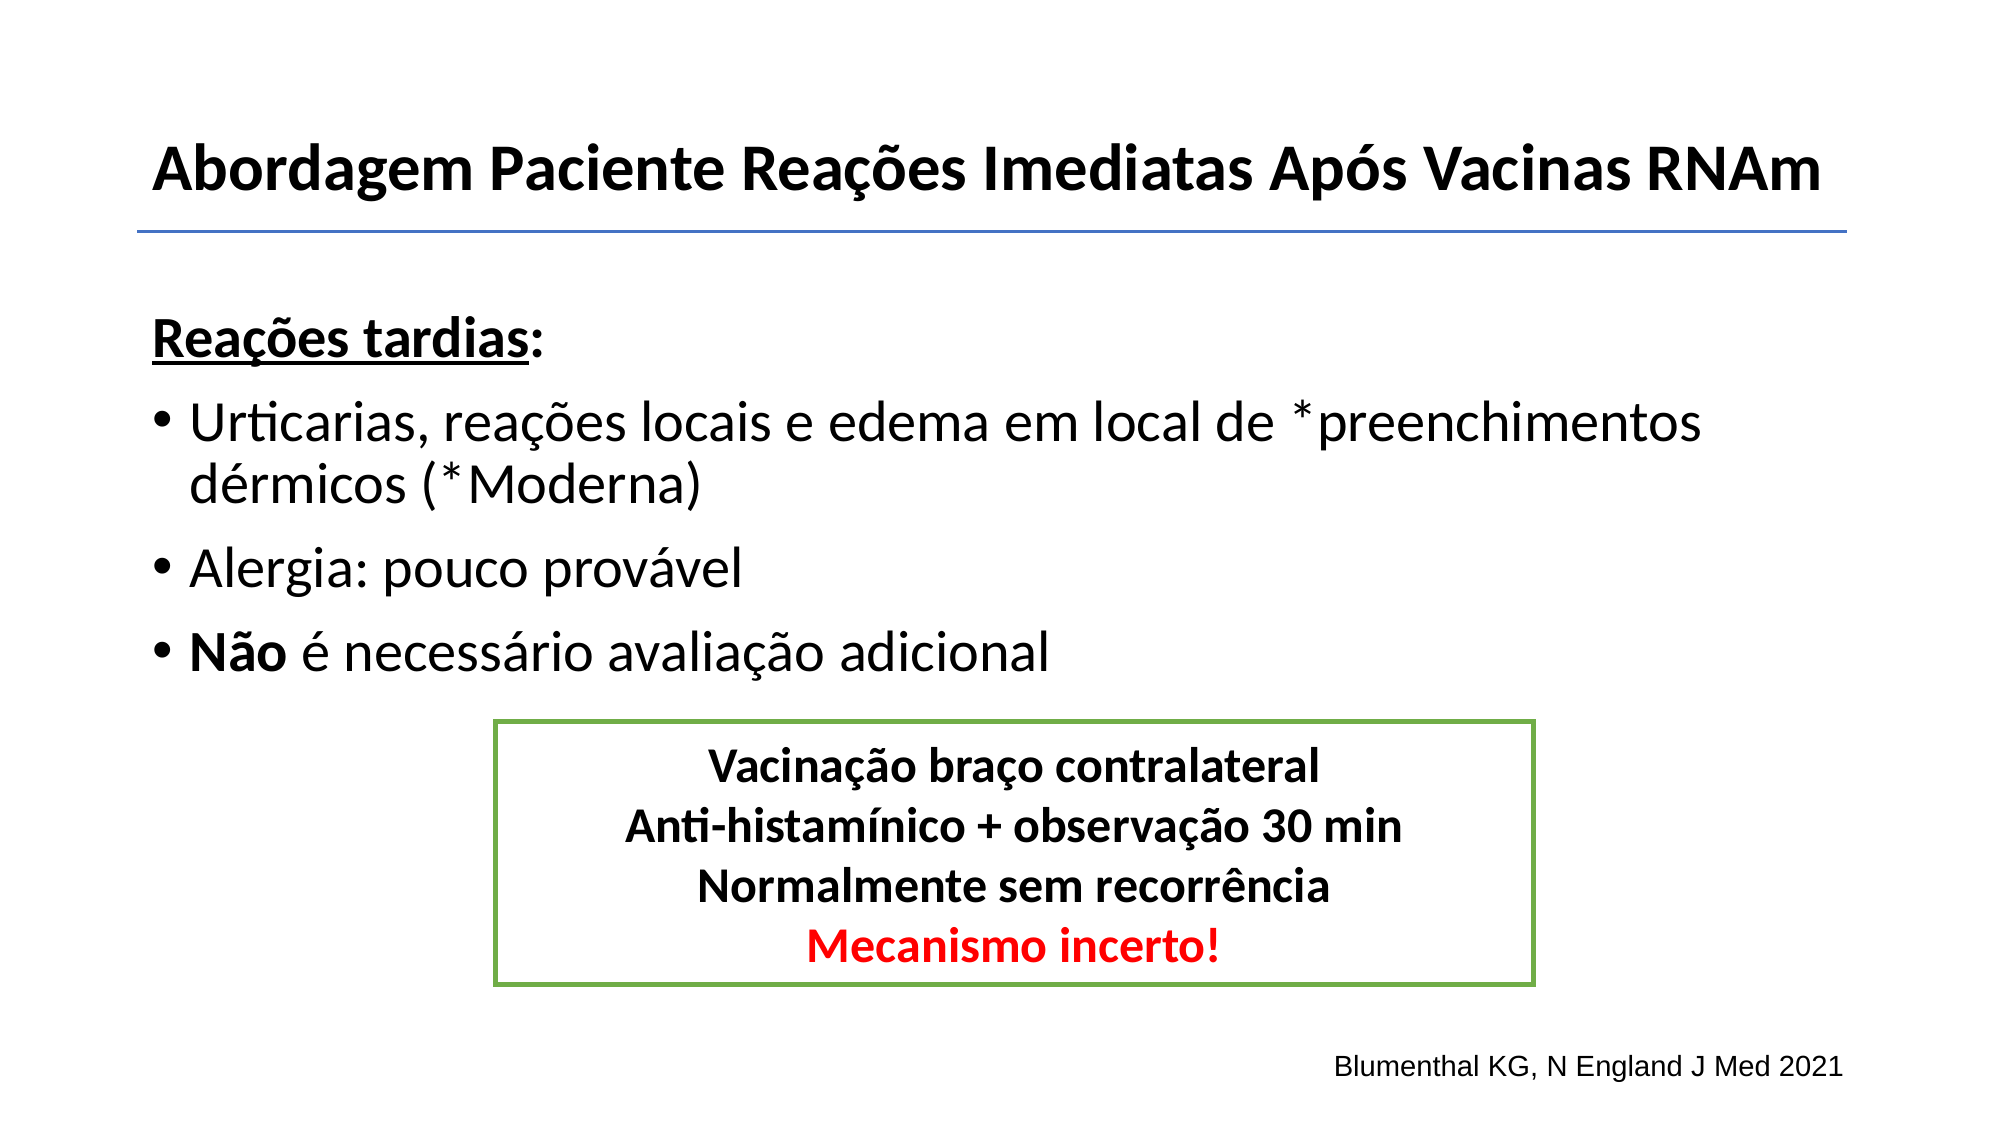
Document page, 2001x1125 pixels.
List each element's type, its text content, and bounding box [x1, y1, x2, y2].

title Abordagem Paciente Reações Imediatas Após Vacinas RNAm [137, 59, 1863, 278]
list Reações tardias: Urticarias, reações locais e edema em local de *preenchimentos dérmicos (*Moderna) Alergia: pouco provável Não é necessário avaliação adicional [137, 299, 1863, 1014]
text_box Blumenthal KG, N England J Med 2021 [1318, 1039, 2000, 1090]
text_box Vacinação braço contralateral Anti-histamínico + observação 30 min Normalmente sem recorrência Mecanismo incerto! [494, 720, 1535, 986]
